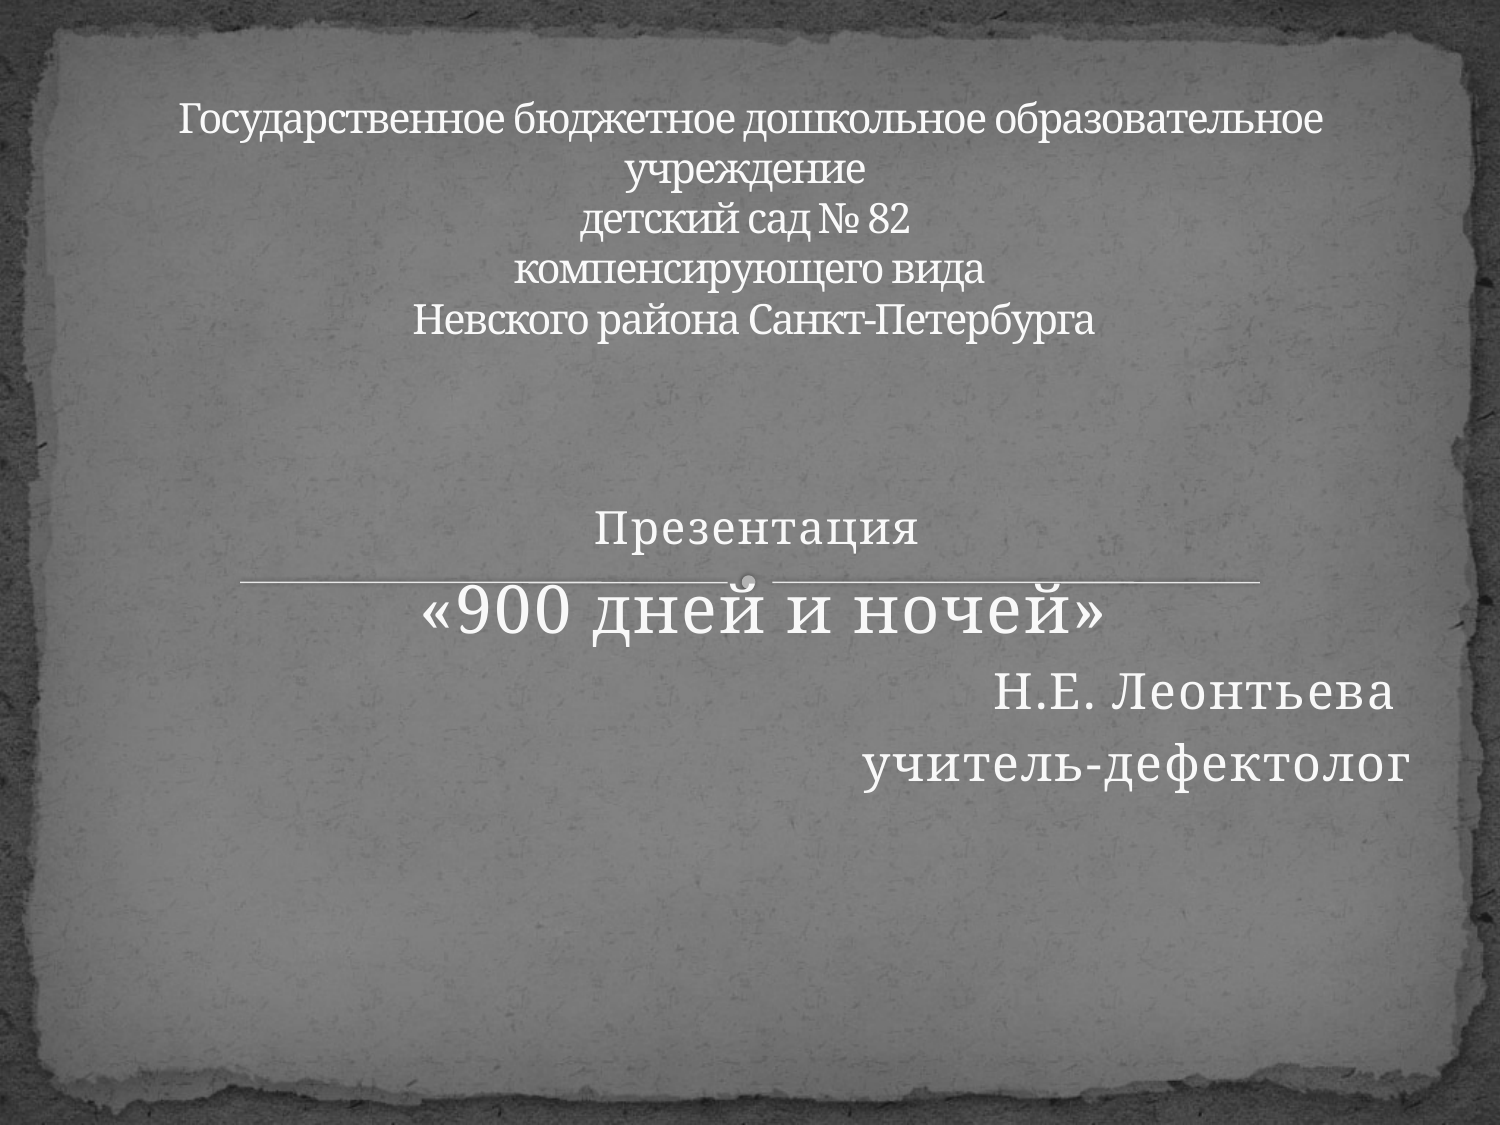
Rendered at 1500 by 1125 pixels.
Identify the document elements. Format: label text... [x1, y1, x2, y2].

title Государственное бюджетное дошкольное образовательное учреждение детский сад № 82 компенсирующего вида Невского района Санкт-Петербурга [112, 42, 1388, 350]
subtitle Презентация «900 дней и ночей» Н.Е. Леонтьева учитель-дефектолог [100, 491, 1427, 929]
